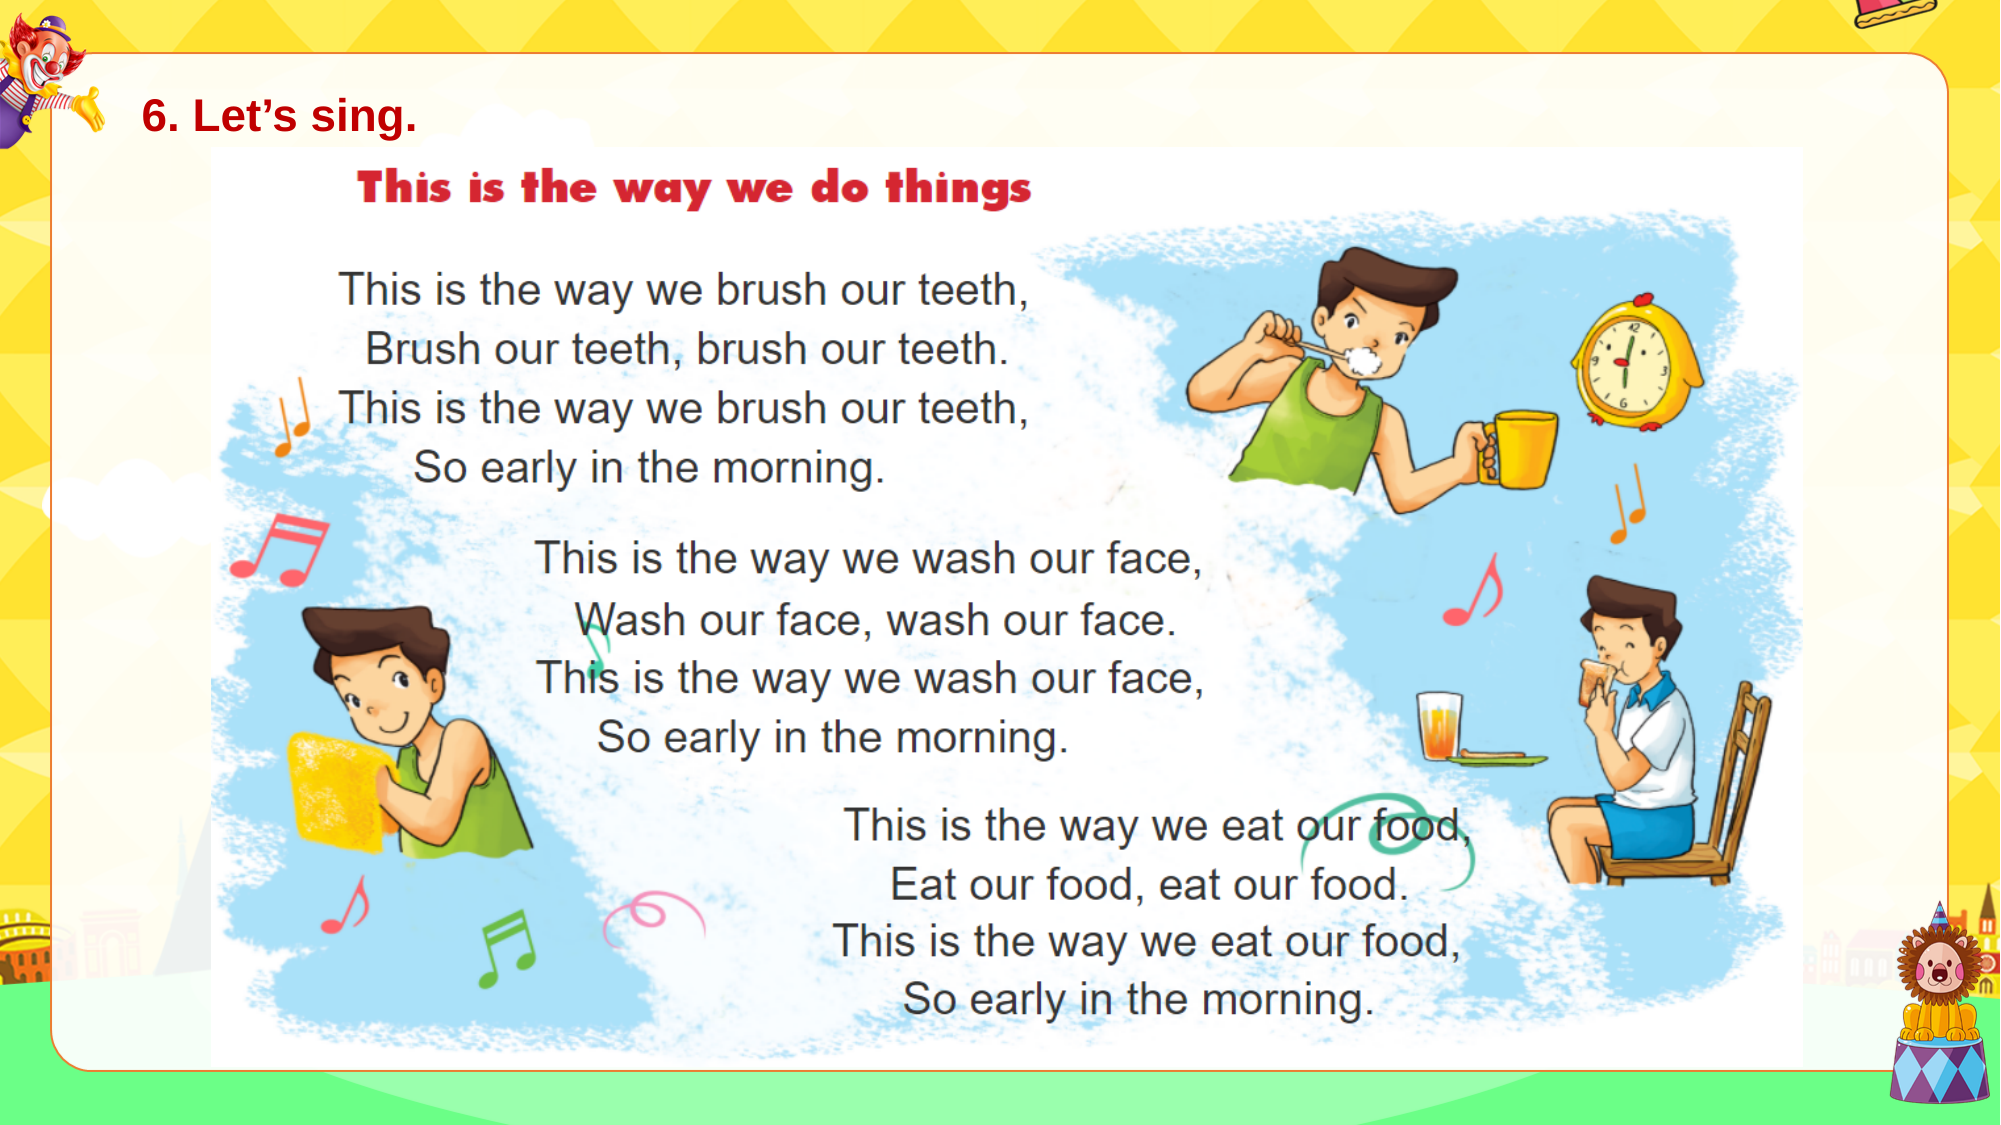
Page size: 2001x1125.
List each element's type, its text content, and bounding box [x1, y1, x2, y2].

picture [0, 0, 2000, 1125]
text_box 6. Let’s sing. [126, 78, 1127, 149]
